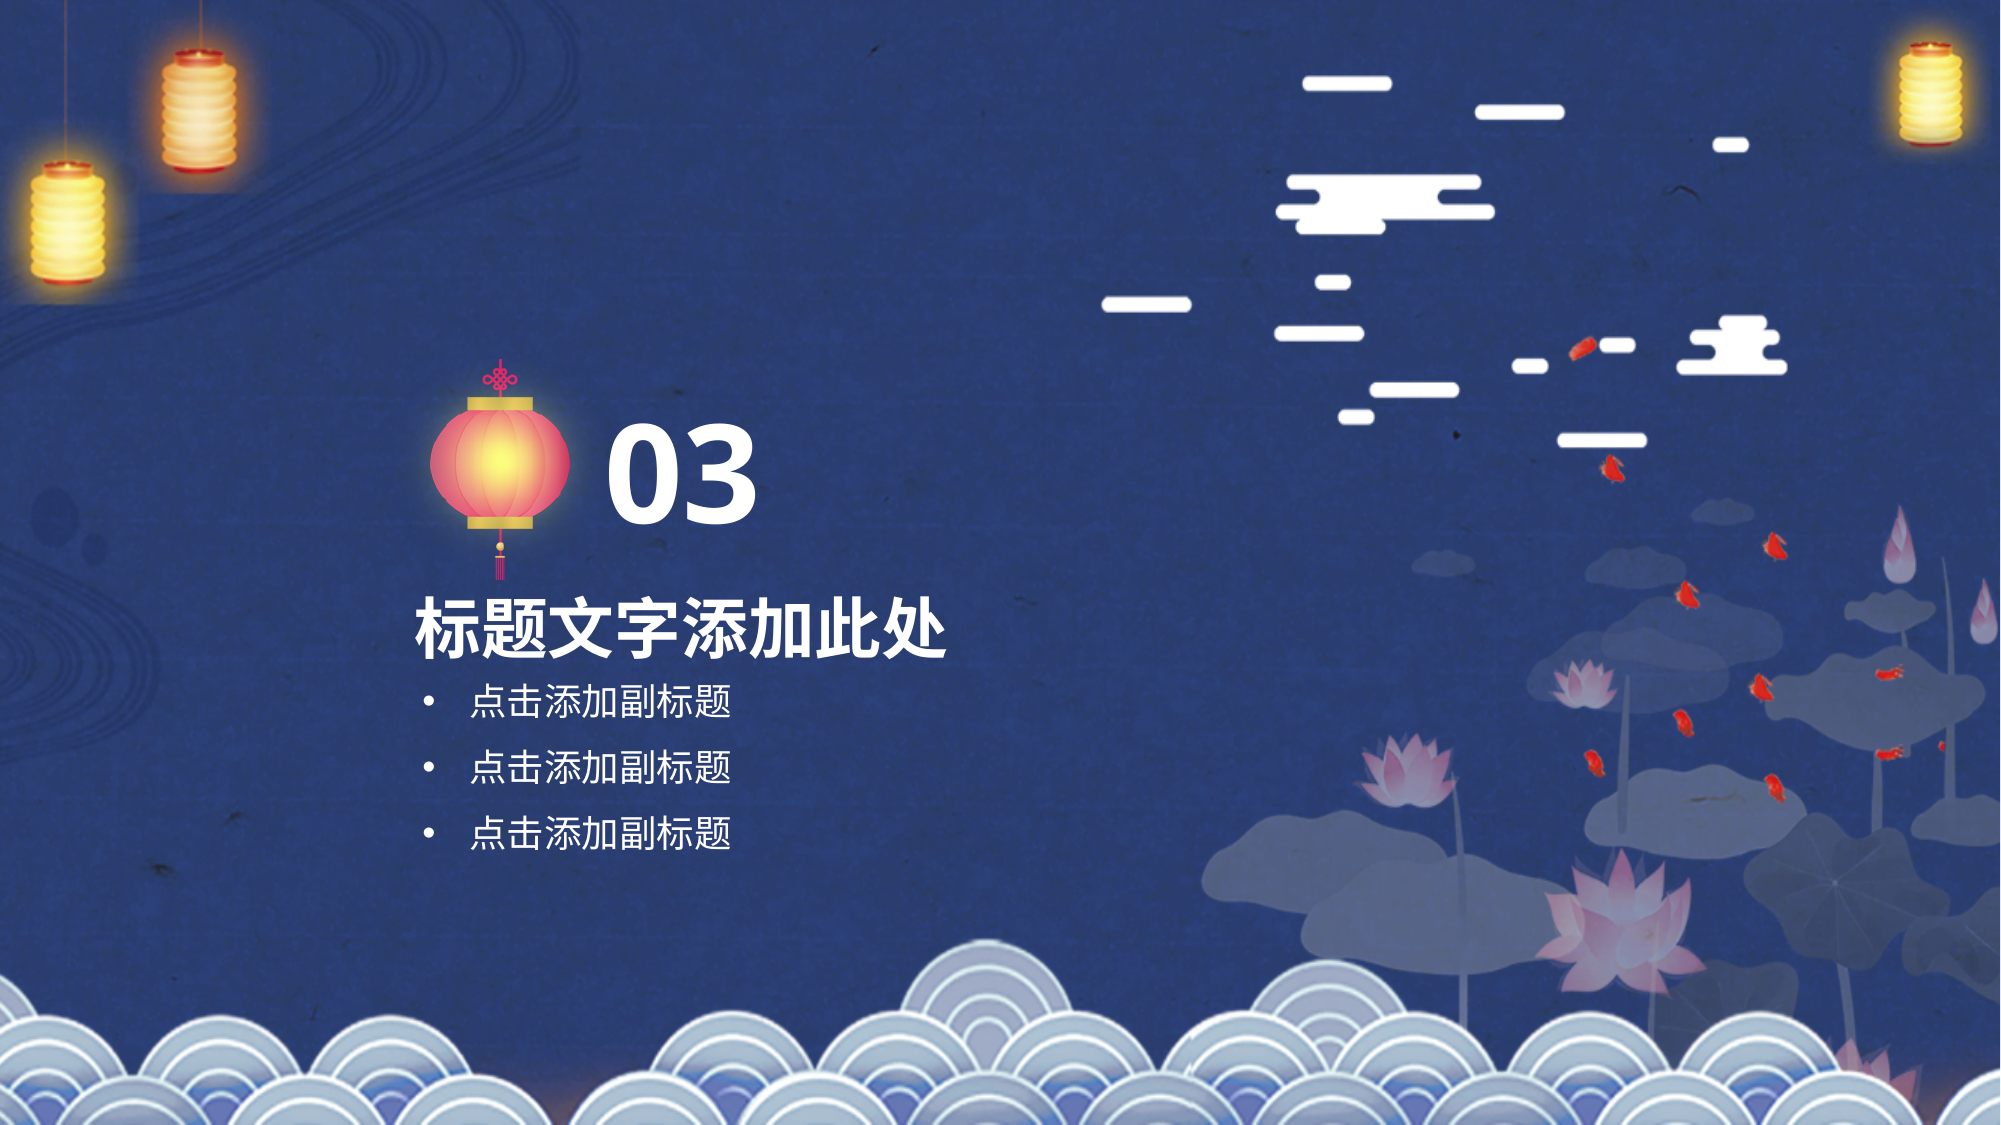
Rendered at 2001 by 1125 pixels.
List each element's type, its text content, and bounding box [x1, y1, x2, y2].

text_box 点击添加副标题 [407, 802, 747, 863]
text_box 点击添加副标题 [407, 670, 747, 731]
text_box 03 [618, 378, 802, 559]
picture [0, 0, 2001, 1125]
text_box 标题文字添加此处 [399, 579, 995, 675]
text_box 点击添加副标题 [407, 736, 747, 797]
